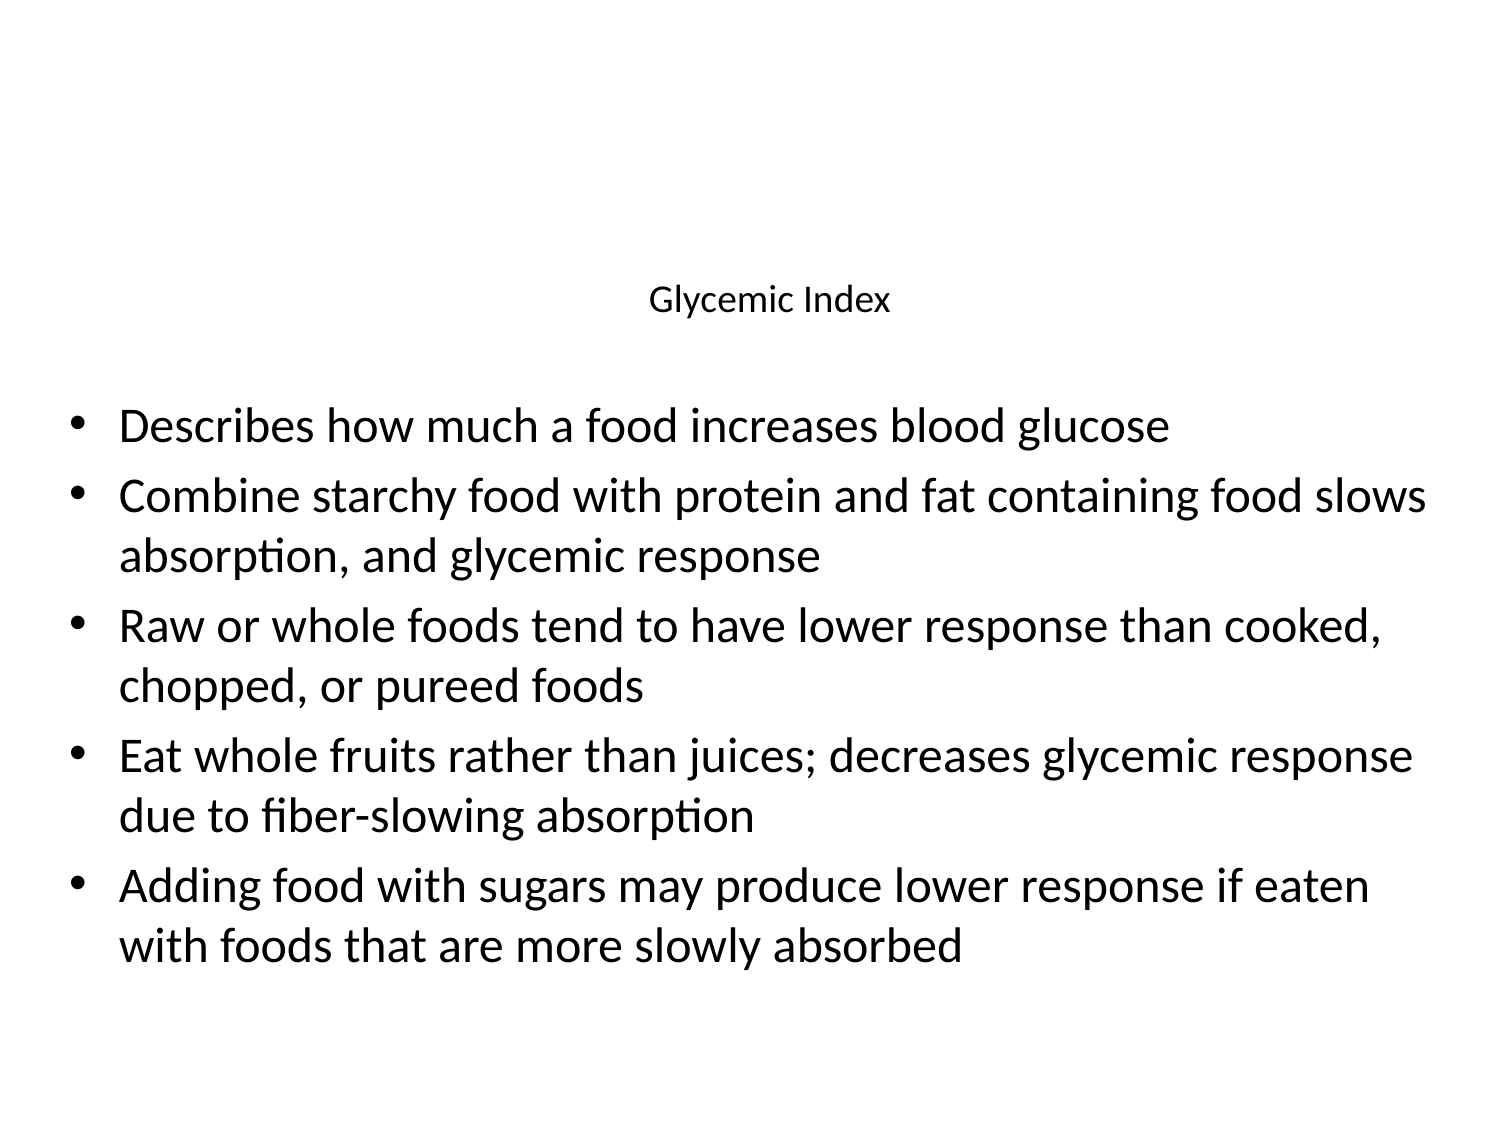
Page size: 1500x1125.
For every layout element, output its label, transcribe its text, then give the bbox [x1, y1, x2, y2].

title Glycemic Index [70, 265, 1469, 329]
list Describes how much a food increases blood glucose Combine starchy food with protein and fat containing food slows absorption, and glycemic response Raw or whole foods tend to have lower response than cooked, chopped, or pureed foods Eat whole fruits rather than juices; decreases glycemic response due to fiber-slowing absorption Adding food with sugars may produce lower response if eaten with foods that are more slowly absorbed [54, 384, 1468, 993]
